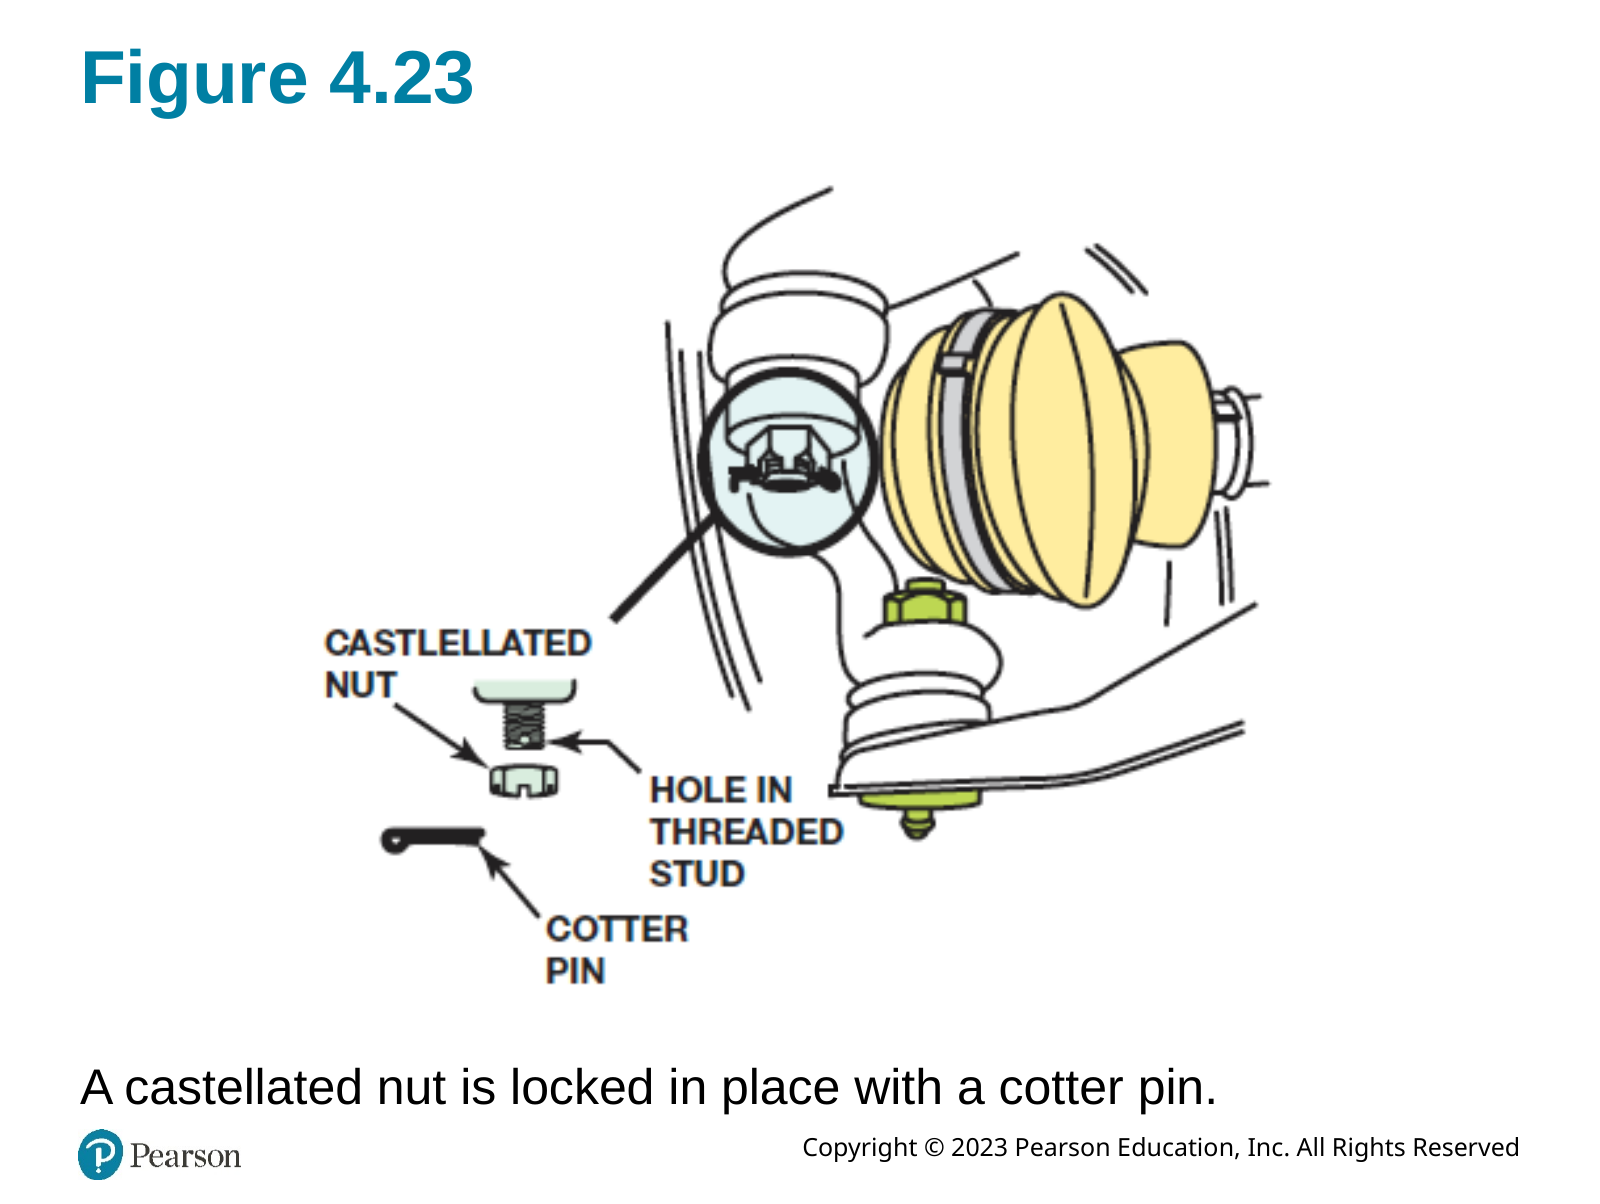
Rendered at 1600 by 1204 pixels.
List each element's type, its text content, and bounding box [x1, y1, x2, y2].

title Figure 4.23 [80, 0, 1520, 177]
list A castellated nut is locked in place with a cotter pin. [79, 739, 1520, 1204]
picture [283, 163, 1317, 1008]
